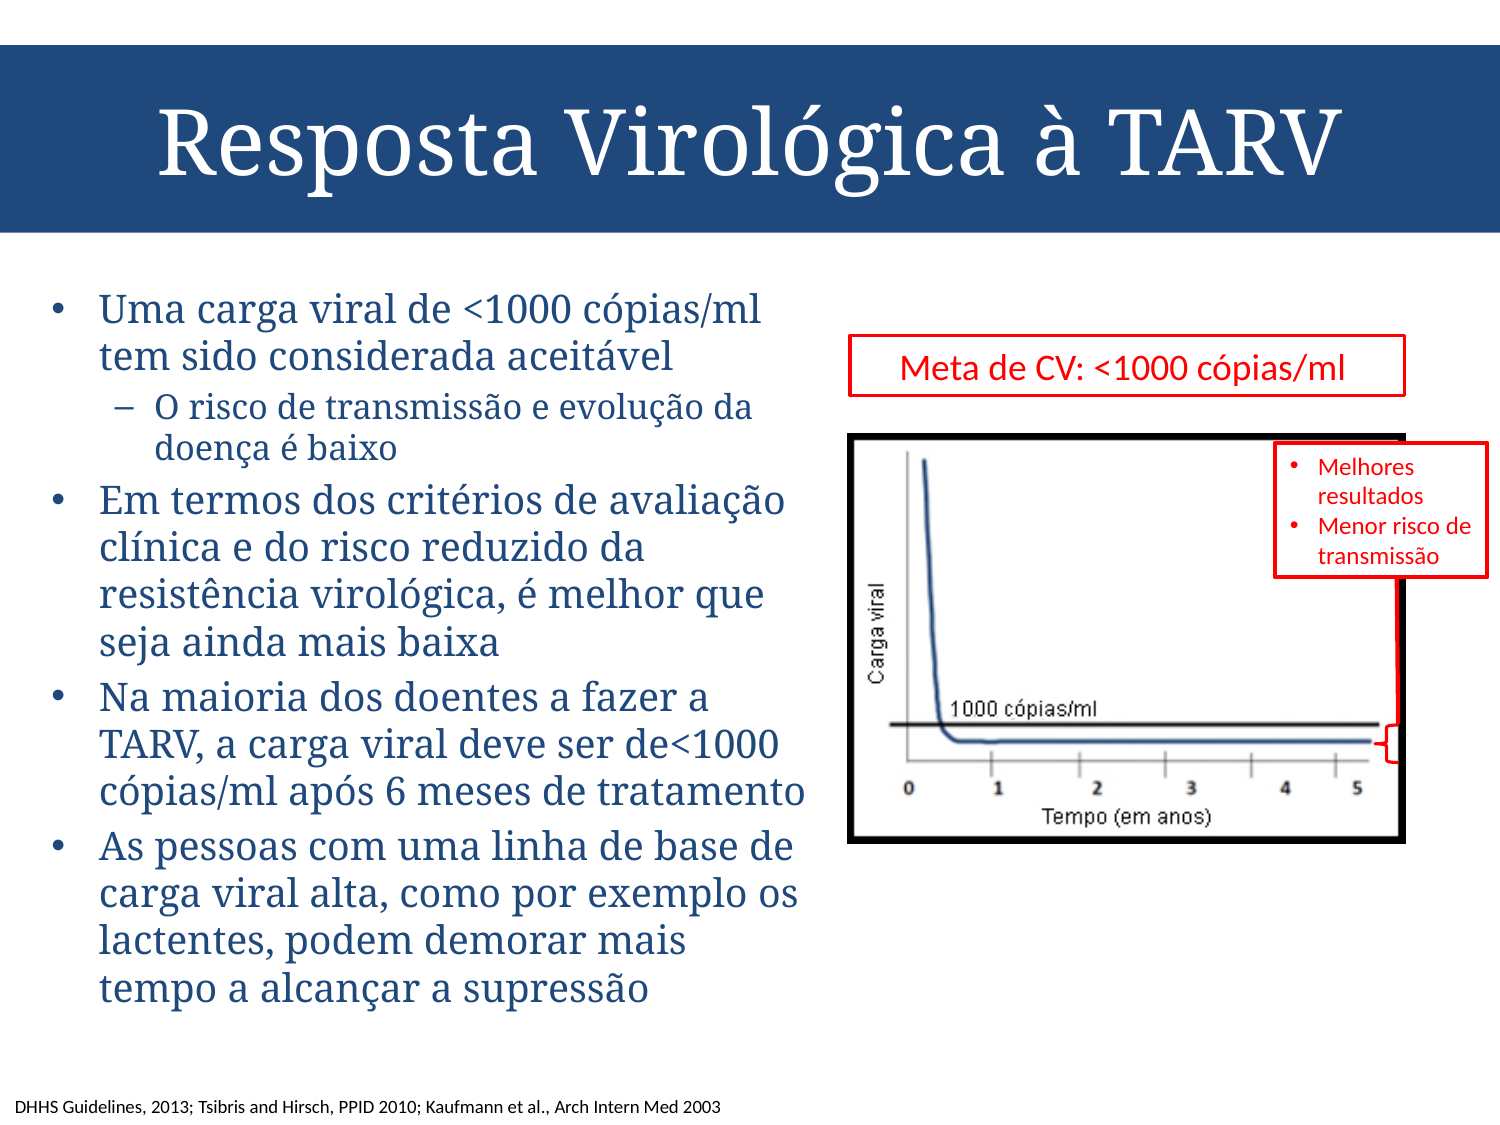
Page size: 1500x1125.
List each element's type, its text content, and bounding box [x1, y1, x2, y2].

text_box Meta de CV: <1000 cópias/ml [849, 335, 1405, 396]
picture [851, 437, 1402, 841]
text_box Melhores resultados Menor risco de transmissão [1404, 441, 1489, 579]
list Uma carga viral de <1000 cópias/ml tem sido considerada aceitável O risco de transmissão e evolução da doença é baixo Em termos dos critérios de avaliação clínica e do risco reduzido da resistência virológica, é melhor que seja ainda mais baixa Na maioria dos doentes a fazer a TARV, a carga viral deve ser de<1000 cópias/ml após 6 meses de tratamento As pessoas com uma linha de base de carga viral alta, como por exemplo os lactentes, podem demorar mais tempo a alcançar a supressão [36, 276, 825, 1063]
text_box DHHS Guidelines, 2013; Tsibris and Hirsch, PPID 2010; Kaufmann et al., Arch Intern Med 2003 [0, 1087, 1038, 1125]
title Resposta Virológica à TARV [0, 45, 1500, 233]
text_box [1395, 498, 1399, 725]
